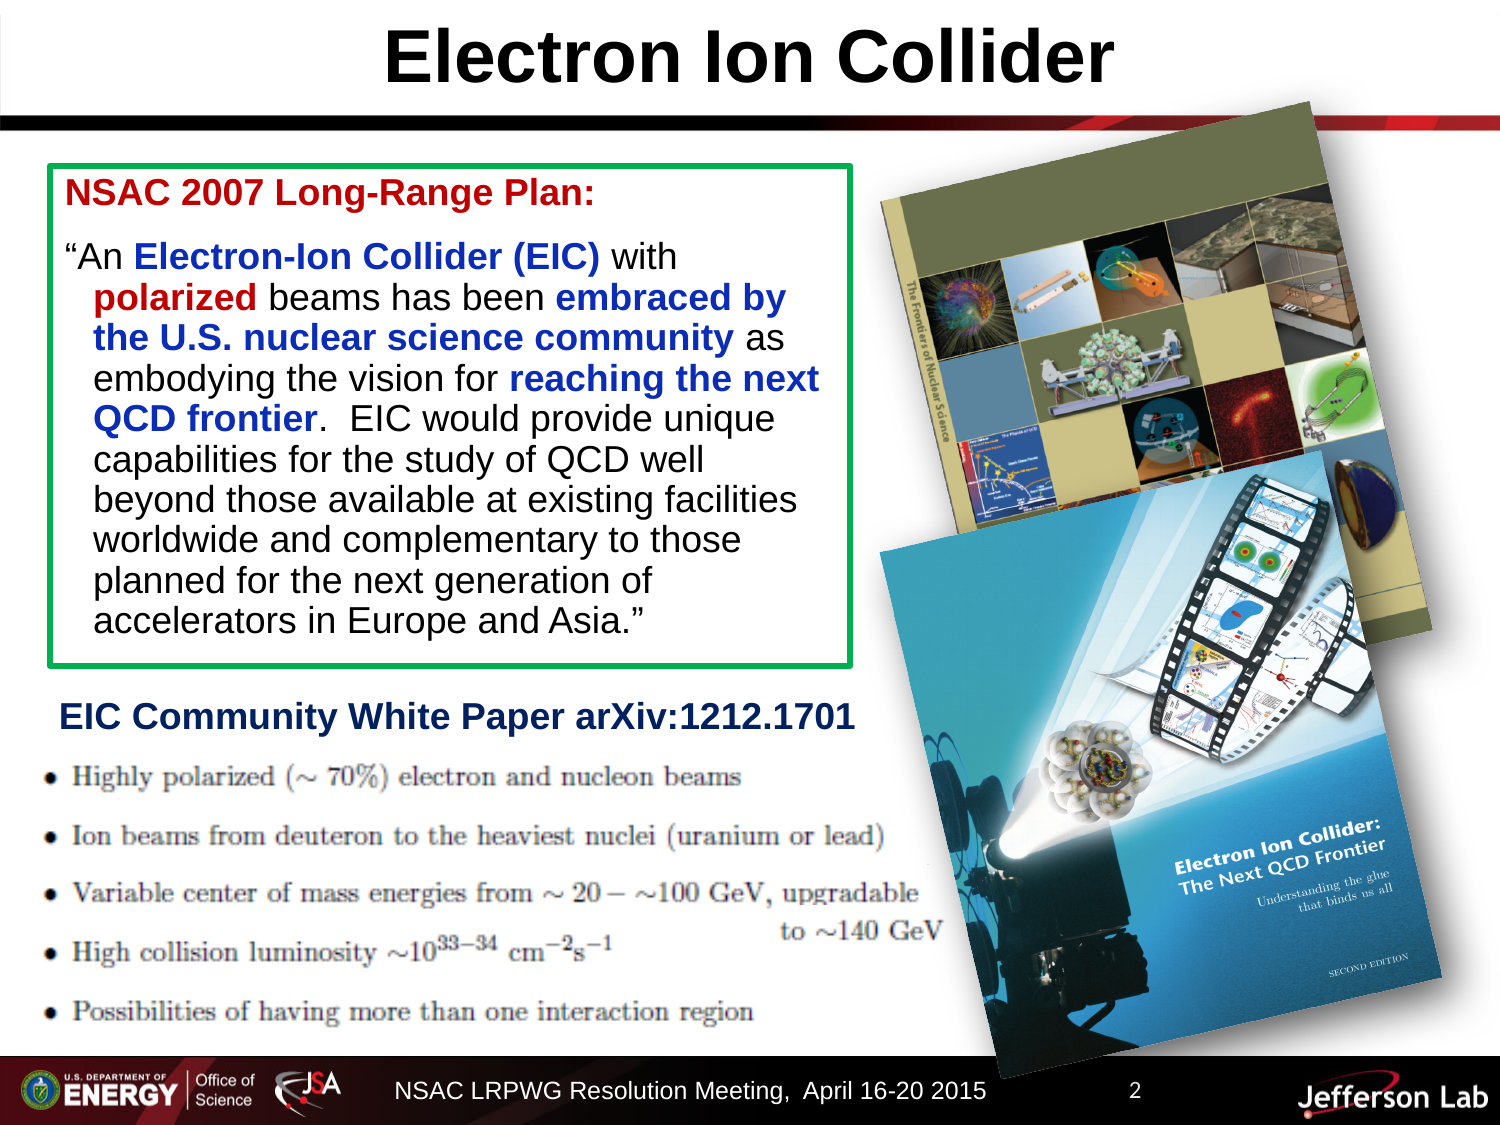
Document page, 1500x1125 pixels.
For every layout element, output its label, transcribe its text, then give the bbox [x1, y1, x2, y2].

footer NSAC LRPWG Resolution Meeting, April 16-20 2015 [358, 1063, 1016, 1120]
text_box EIC Community White Paper arXiv:1212.1701 [44, 684, 878, 745]
text_box NSAC 2007 Long-Range Plan: “An Electron-Ion Collider (EIC) with polarized beams has been embraced by the U.S. nuclear science community as embodying the vision for reaching the next QCD frontier. EIC would provide unique capabilities for the study of QCD well beyond those available at existing facilities worldwide and complementary to those planned for the next generation of accelerators in Europe and Asia.” [50, 165, 850, 666]
text_box Electron Ion Collider [74, 0, 1425, 125]
slide_number 2 [1064, 1062, 1311, 1119]
picture [0, 0, 1500, 1125]
